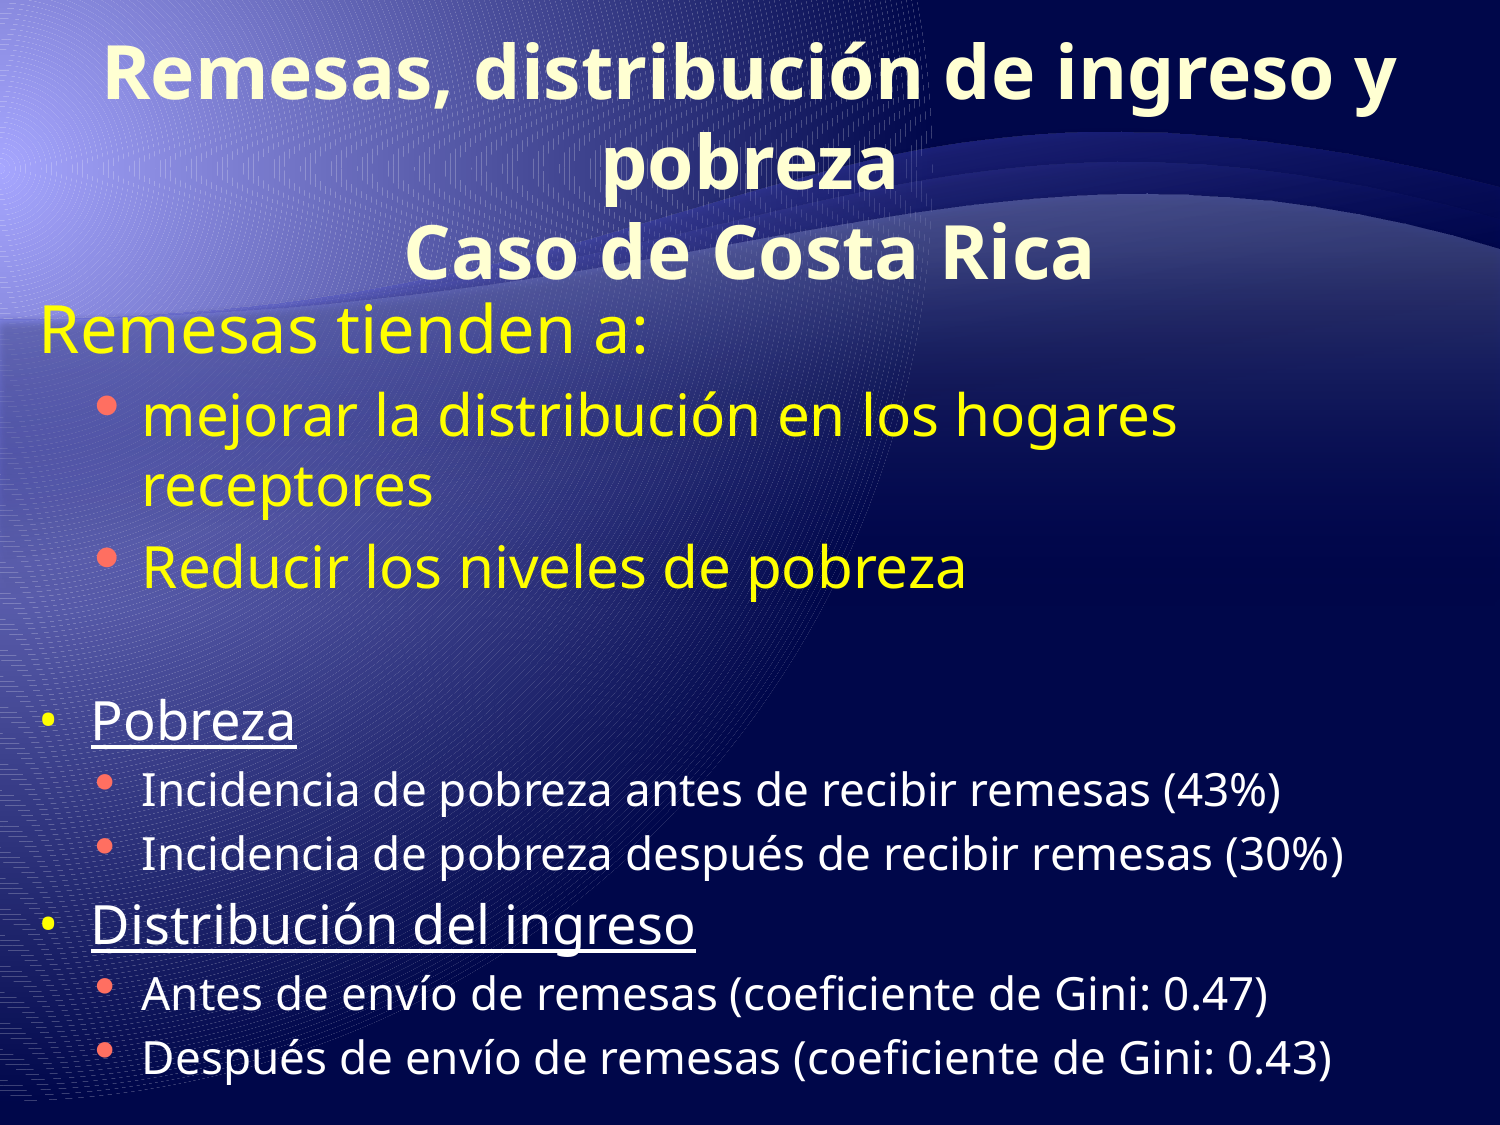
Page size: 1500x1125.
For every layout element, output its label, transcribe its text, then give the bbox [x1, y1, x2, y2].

list Remesas tienden a: mejorar la distribución en los hogares receptores Reducir los niveles de pobreza Pobreza Incidencia de pobreza antes de recibir remesas (43%) Incidencia de pobreza después de recibir remesas (30%) Distribución del ingreso Antes de envío de remesas (coeficiente de Gini: 0.47) Después de envío de remesas (coeficiente de Gini: 0.43) [23, 278, 1477, 1048]
title Remesas, distribución de ingreso y pobreza Caso de Costa Rica [23, 23, 1477, 220]
